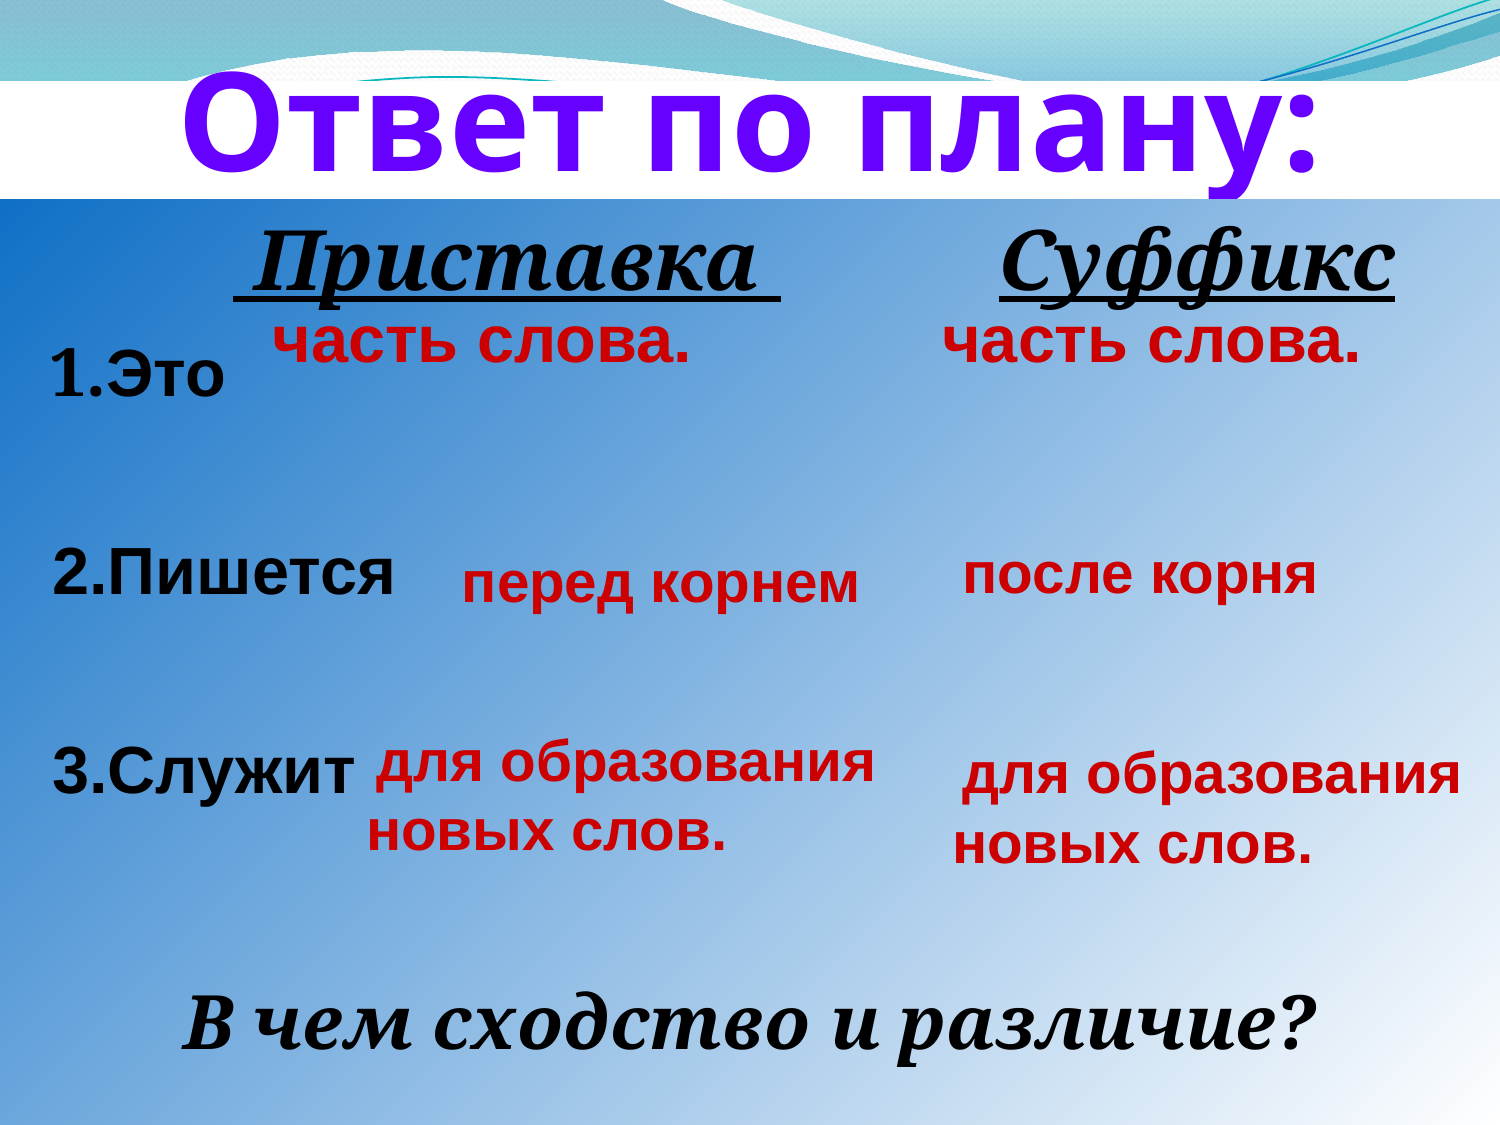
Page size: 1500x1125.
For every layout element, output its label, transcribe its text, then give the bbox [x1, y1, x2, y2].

text_box для образования новых слов. [937, 727, 1500, 933]
list Приставка Суффикс 1.Это 2.Пишется 3.Служит В чем сходство и различие? [0, 198, 1500, 1125]
text_box часть слова. [890, 288, 1383, 464]
text_box после корня [937, 527, 1430, 613]
title Ответ по плану: [0, 81, 1500, 198]
text_box часть слова. [257, 288, 718, 464]
text_box для образования новых слов. [351, 715, 914, 940]
text_box перед корнем [410, 527, 973, 623]
